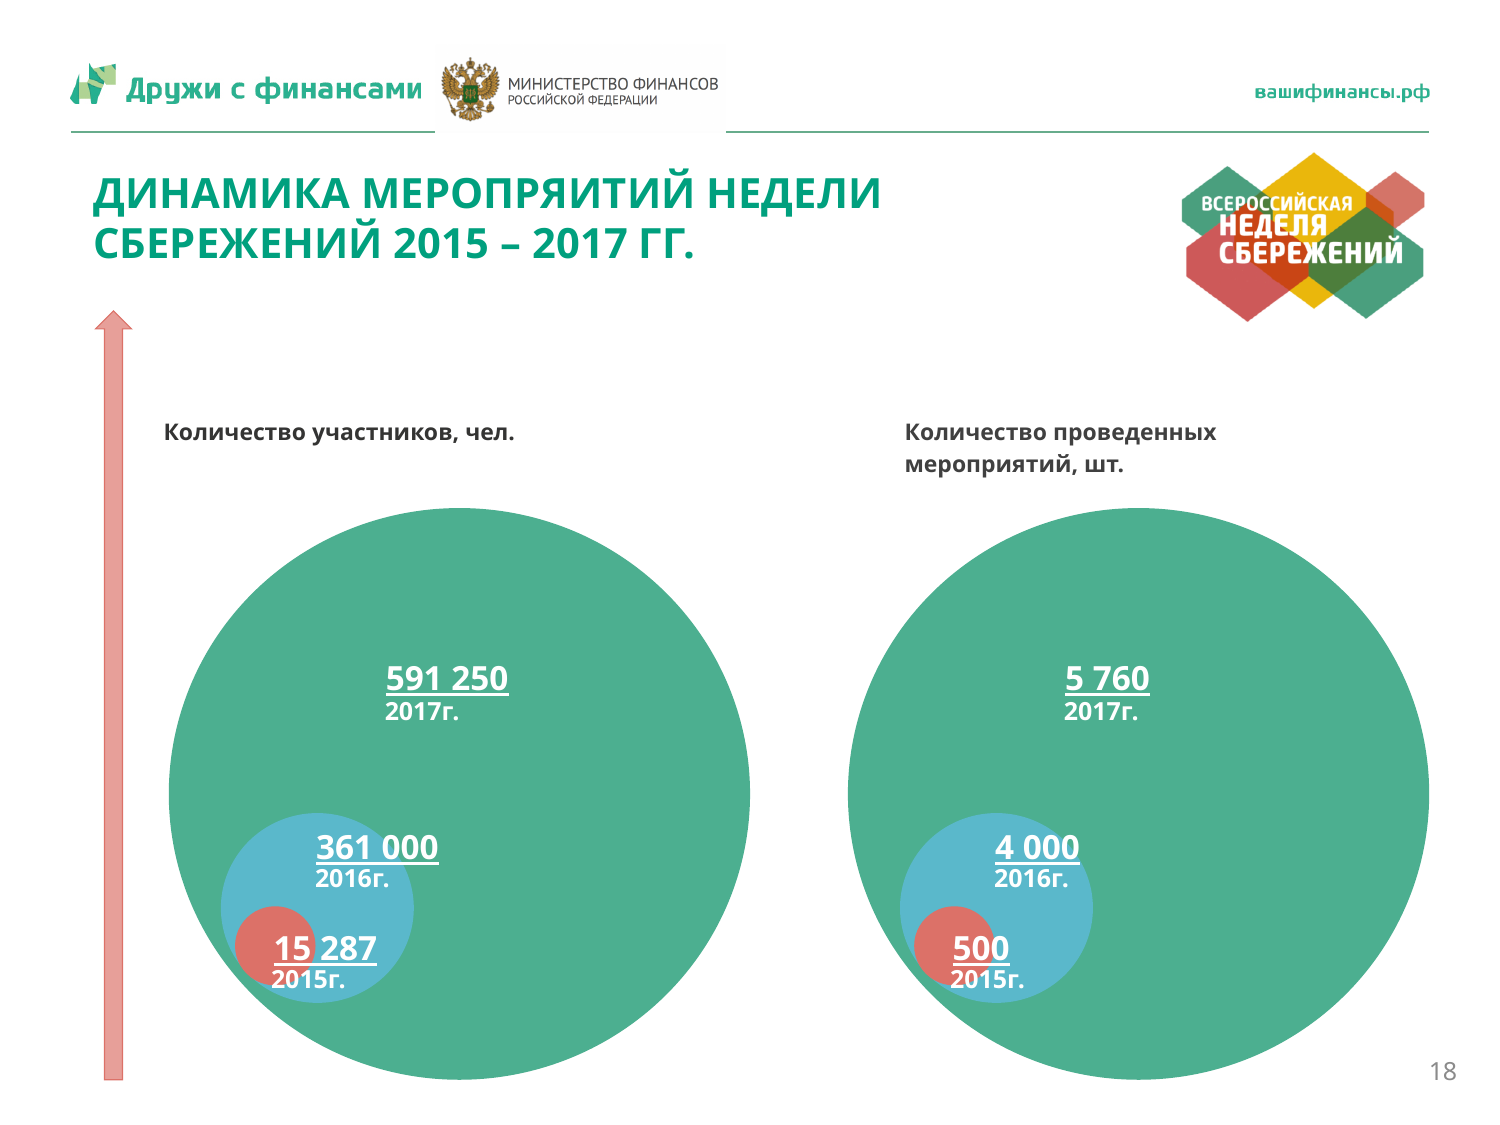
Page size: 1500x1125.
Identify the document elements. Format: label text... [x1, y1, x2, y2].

text_box Количество проведенных мероприятий, шт. [888, 409, 1450, 492]
picture [435, 44, 726, 133]
text_box ДИНАМИКА МЕРОПРЯИТИЙ НЕДЕЛИ СБЕРЕЖЕНИЙ 2015 – 2017 ГГ. [79, 159, 1155, 225]
picture [1254, 81, 1430, 105]
text_box Количество участников, чел. [147, 409, 562, 461]
text_box [94, 310, 133, 1081]
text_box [847, 508, 1430, 1080]
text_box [168, 508, 751, 1080]
picture [1175, 150, 1430, 327]
slide_number 18 [1367, 1042, 1471, 1102]
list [70, 63, 421, 104]
